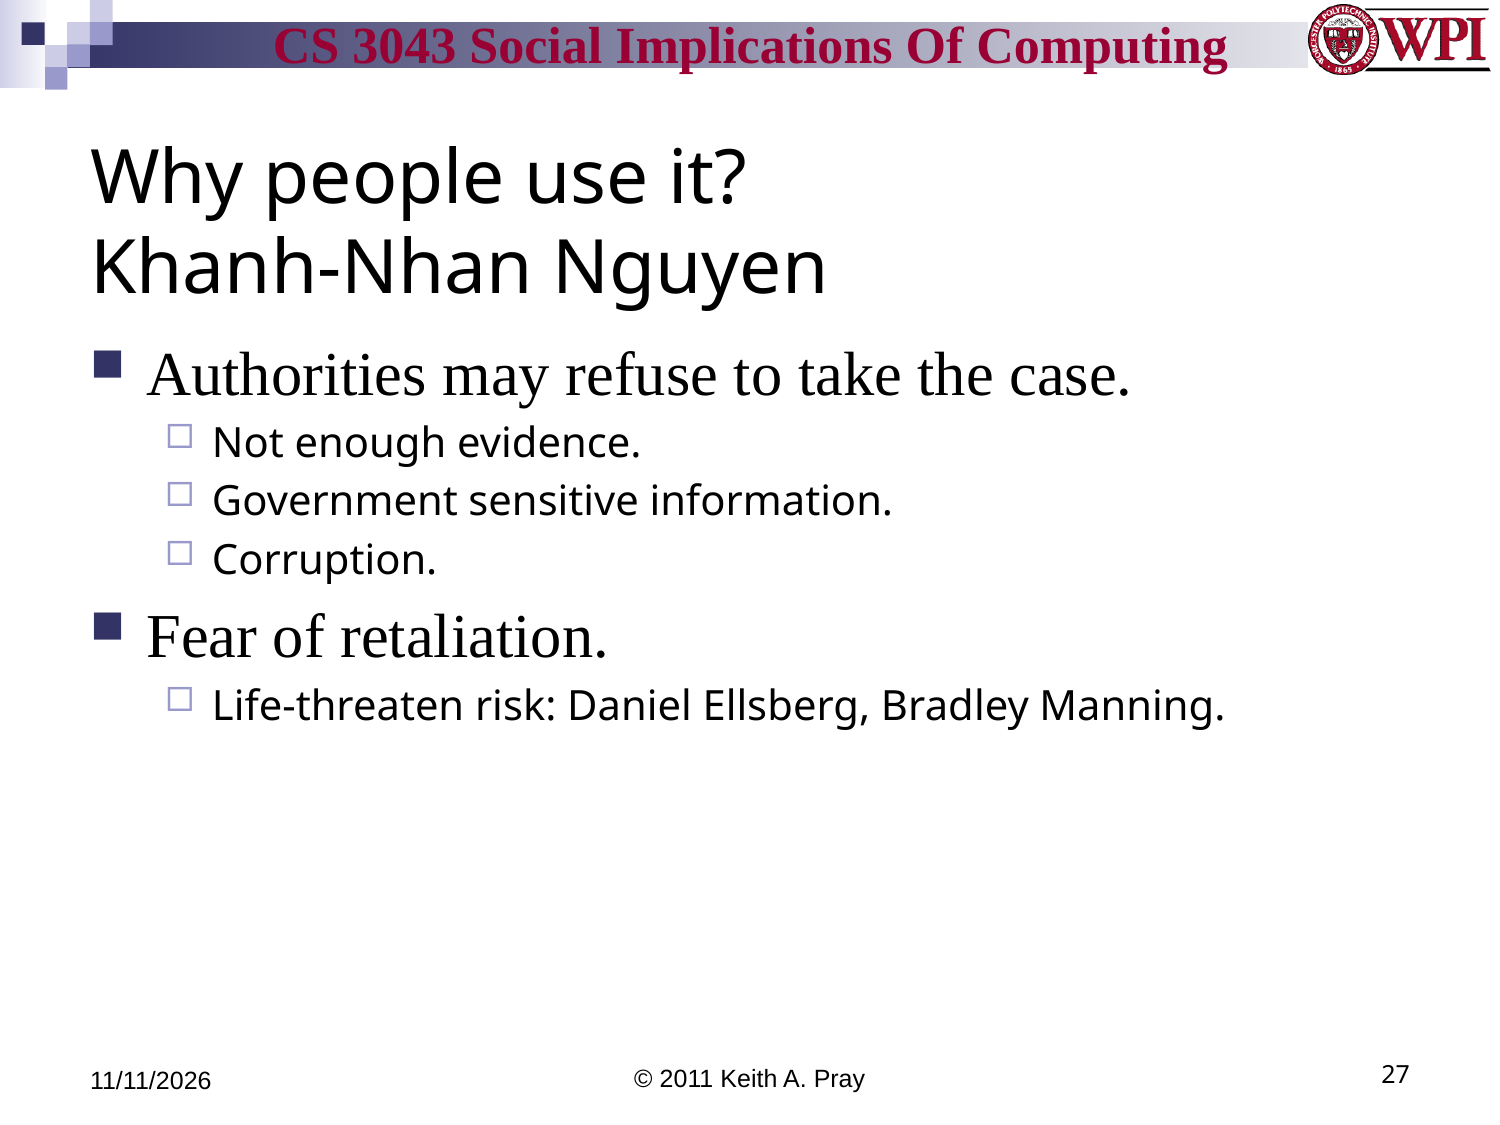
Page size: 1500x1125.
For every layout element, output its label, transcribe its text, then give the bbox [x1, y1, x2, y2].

picture [1308, 3, 1500, 75]
title Why people use it? Khanh-Nhan Nguyen [74, 124, 1426, 313]
list Authorities may refuse to take the case. Not enough evidence. Government sensitive information. Corruption. Fear of retaliation. Life-threaten risk: Daniel Ellsberg, Bradley Manning. [74, 324, 1426, 963]
footer © 2011 Keith A. Pray [512, 1024, 988, 1101]
slide_number 27 [1074, 1024, 1426, 1101]
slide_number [74, 1024, 426, 1103]
